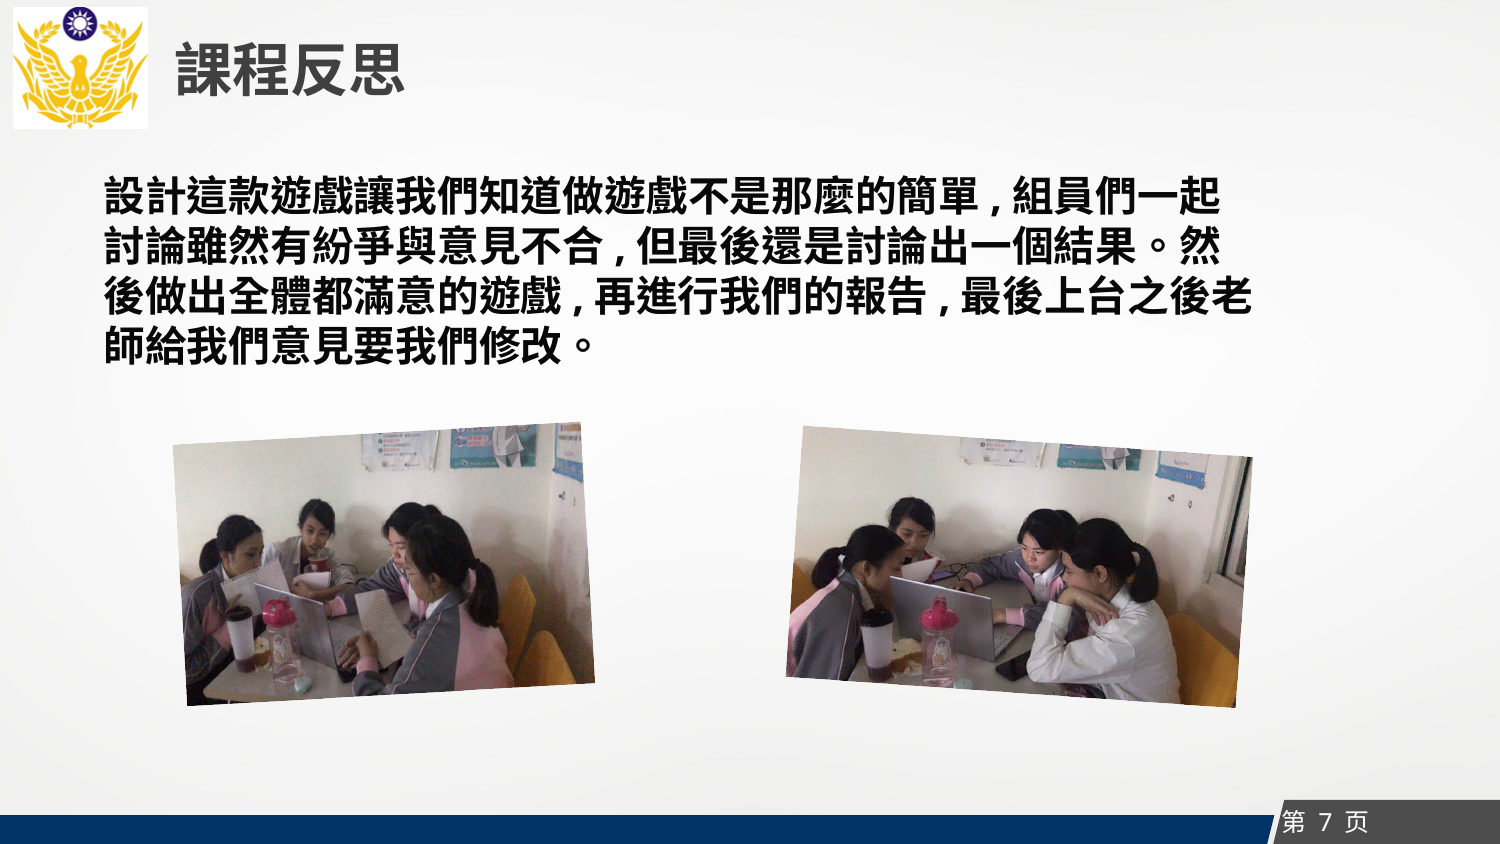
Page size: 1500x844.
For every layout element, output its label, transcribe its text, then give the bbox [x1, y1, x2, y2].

picture [0, 0, 1500, 844]
text_box 課程反思 [159, 25, 662, 111]
text_box 設計這款遊戲讓我們知道做遊戲不是那麼的簡單,組員們一起討論雖然有紛爭與意見不合,但最後還是討論出一個結果。然後做出全體都滿意的遊戲,再進行我們的報告,最後上台之後老師給我們意見要我們修改。 [88, 161, 1270, 377]
